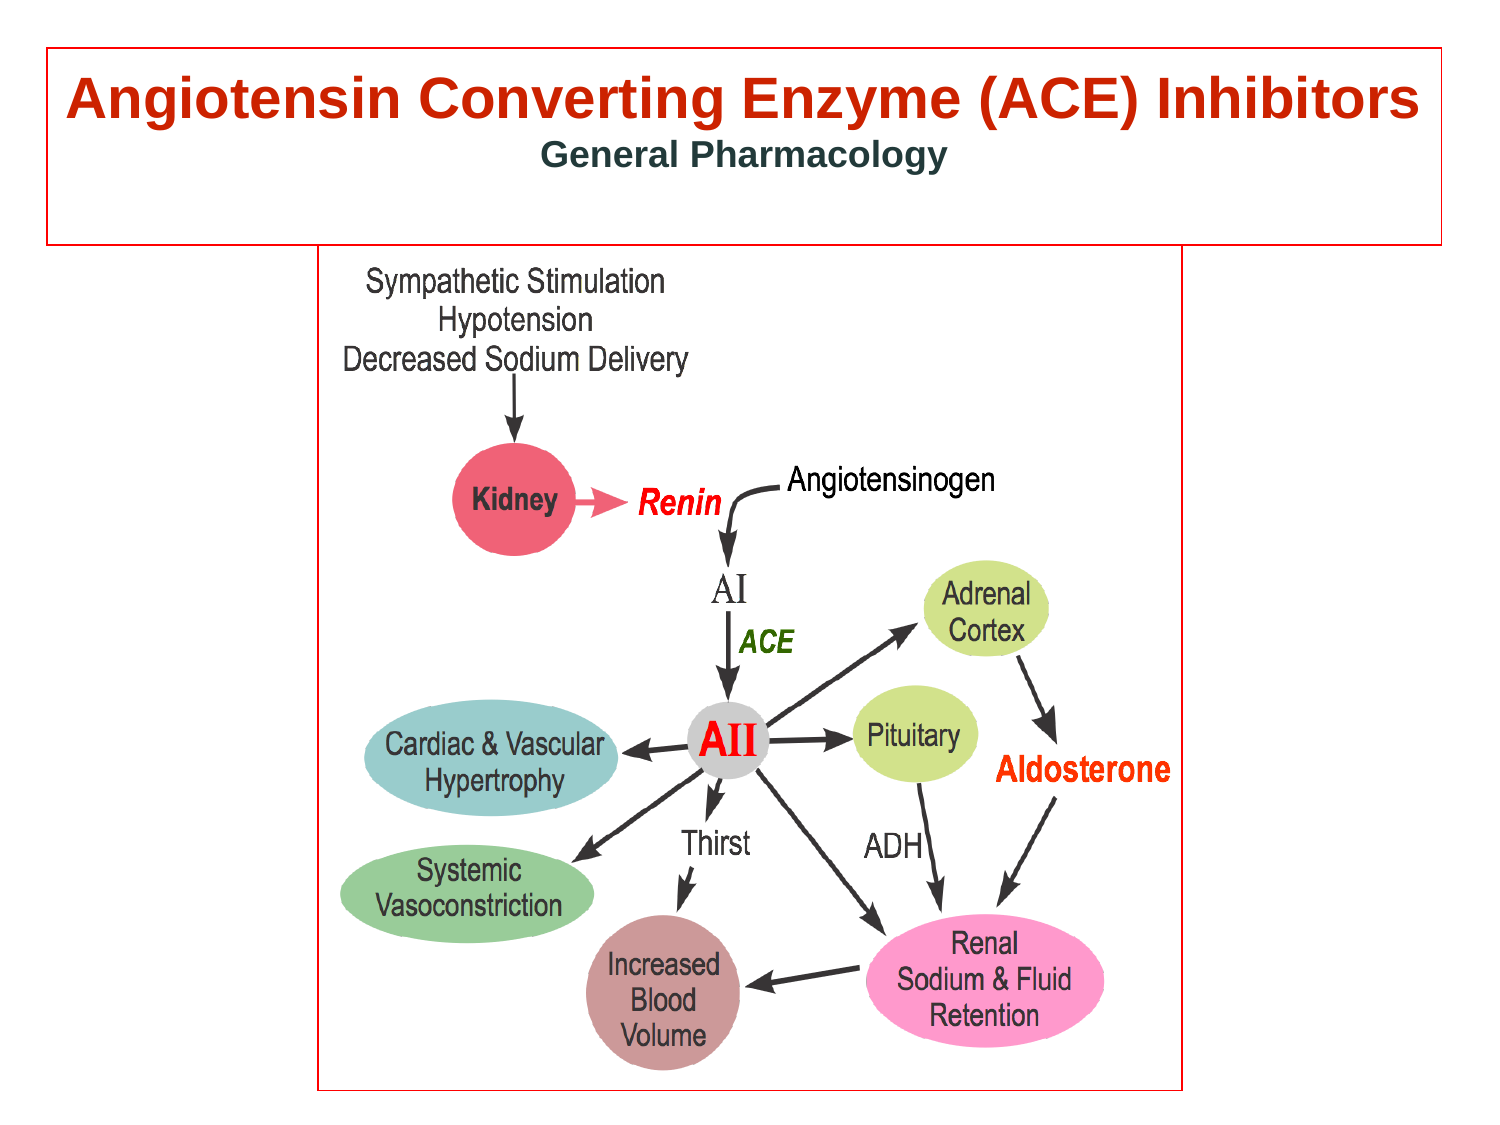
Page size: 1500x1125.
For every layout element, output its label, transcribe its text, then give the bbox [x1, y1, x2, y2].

picture [318, 245, 1182, 1091]
text_box Angiotensin Converting Enzyme (ACE) Inhibitors General Pharmacology [46, 47, 1442, 246]
